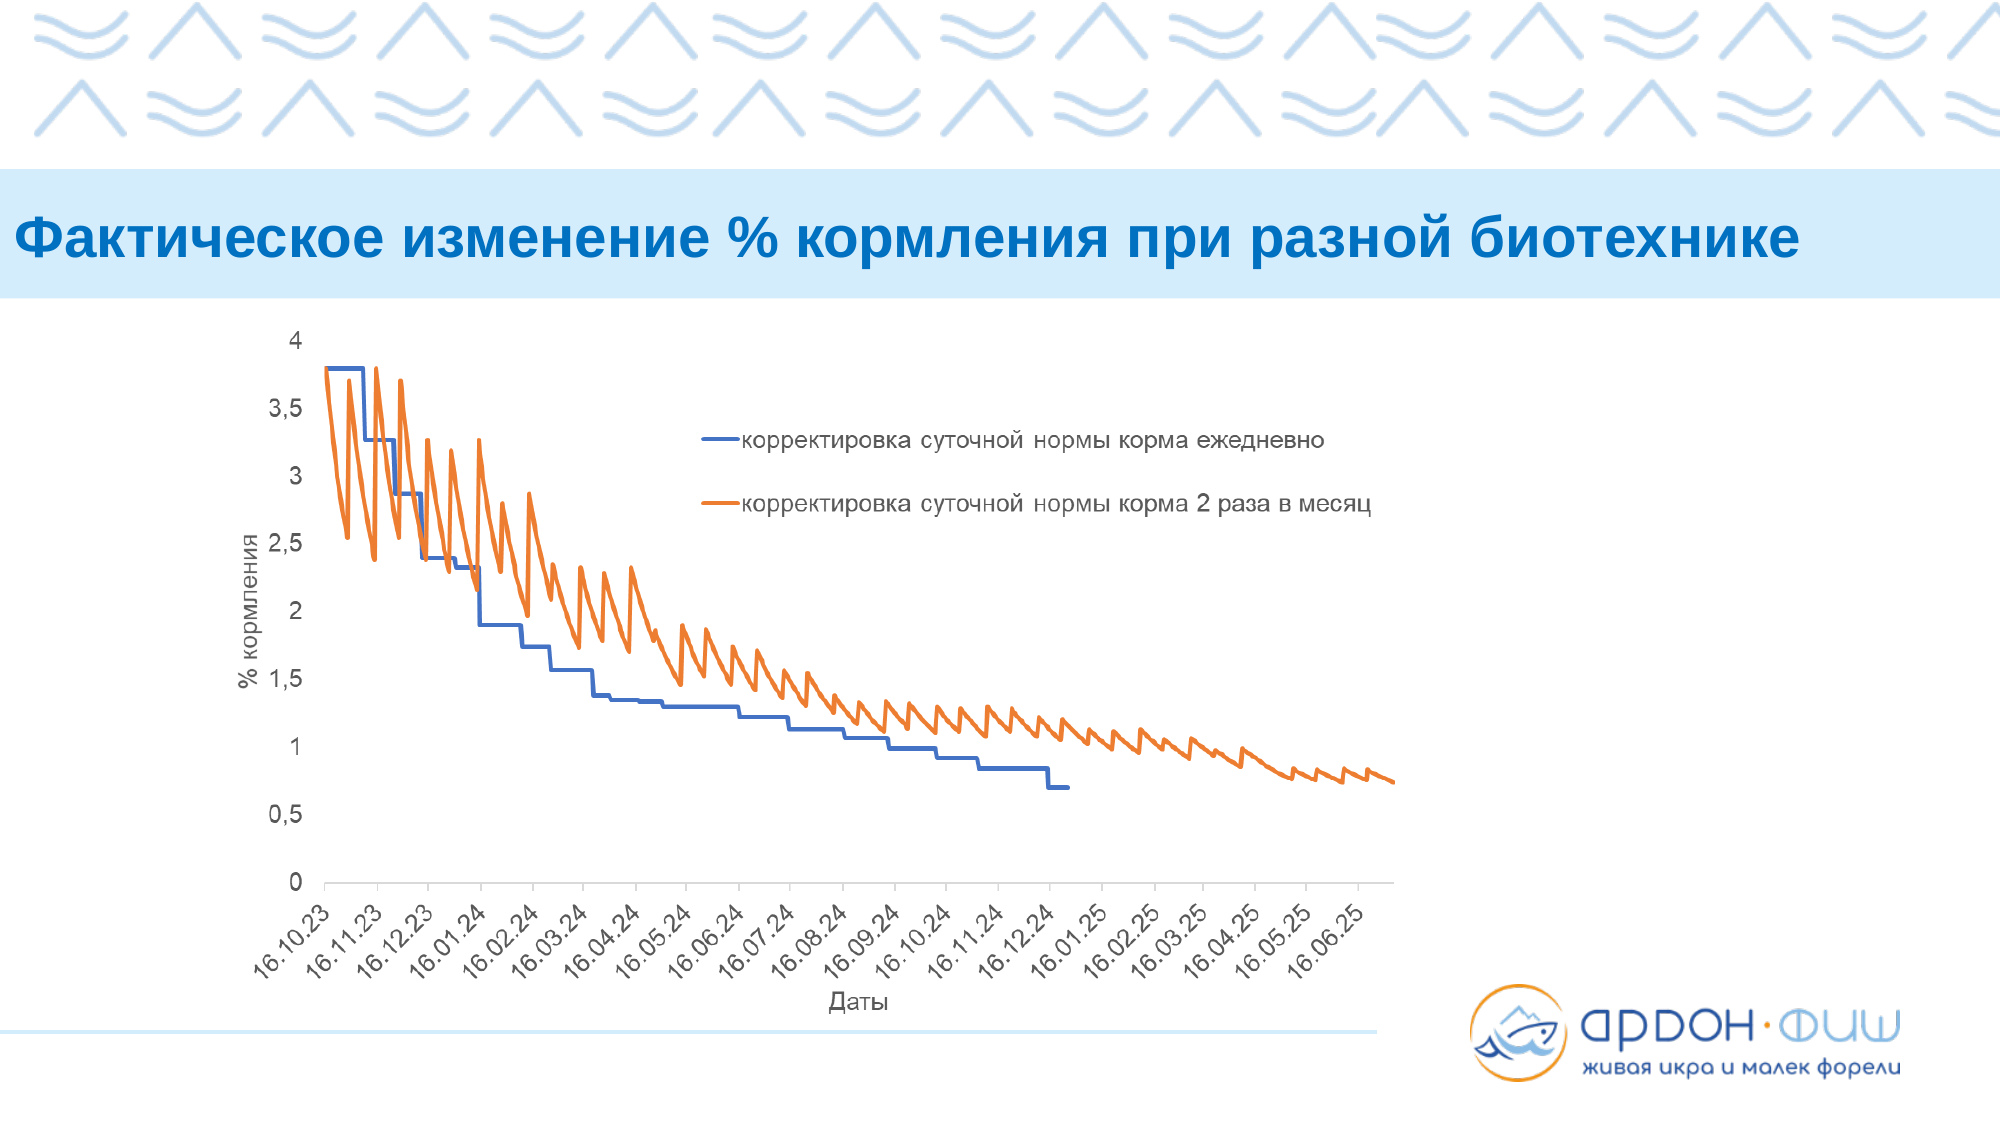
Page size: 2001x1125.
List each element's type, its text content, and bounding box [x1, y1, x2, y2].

text_box Фактическое изменение % кормления при разной биотехнике [0, 168, 2000, 299]
picture [34, 0, 2000, 139]
picture [1469, 984, 1900, 1082]
picture [191, 265, 1424, 1018]
